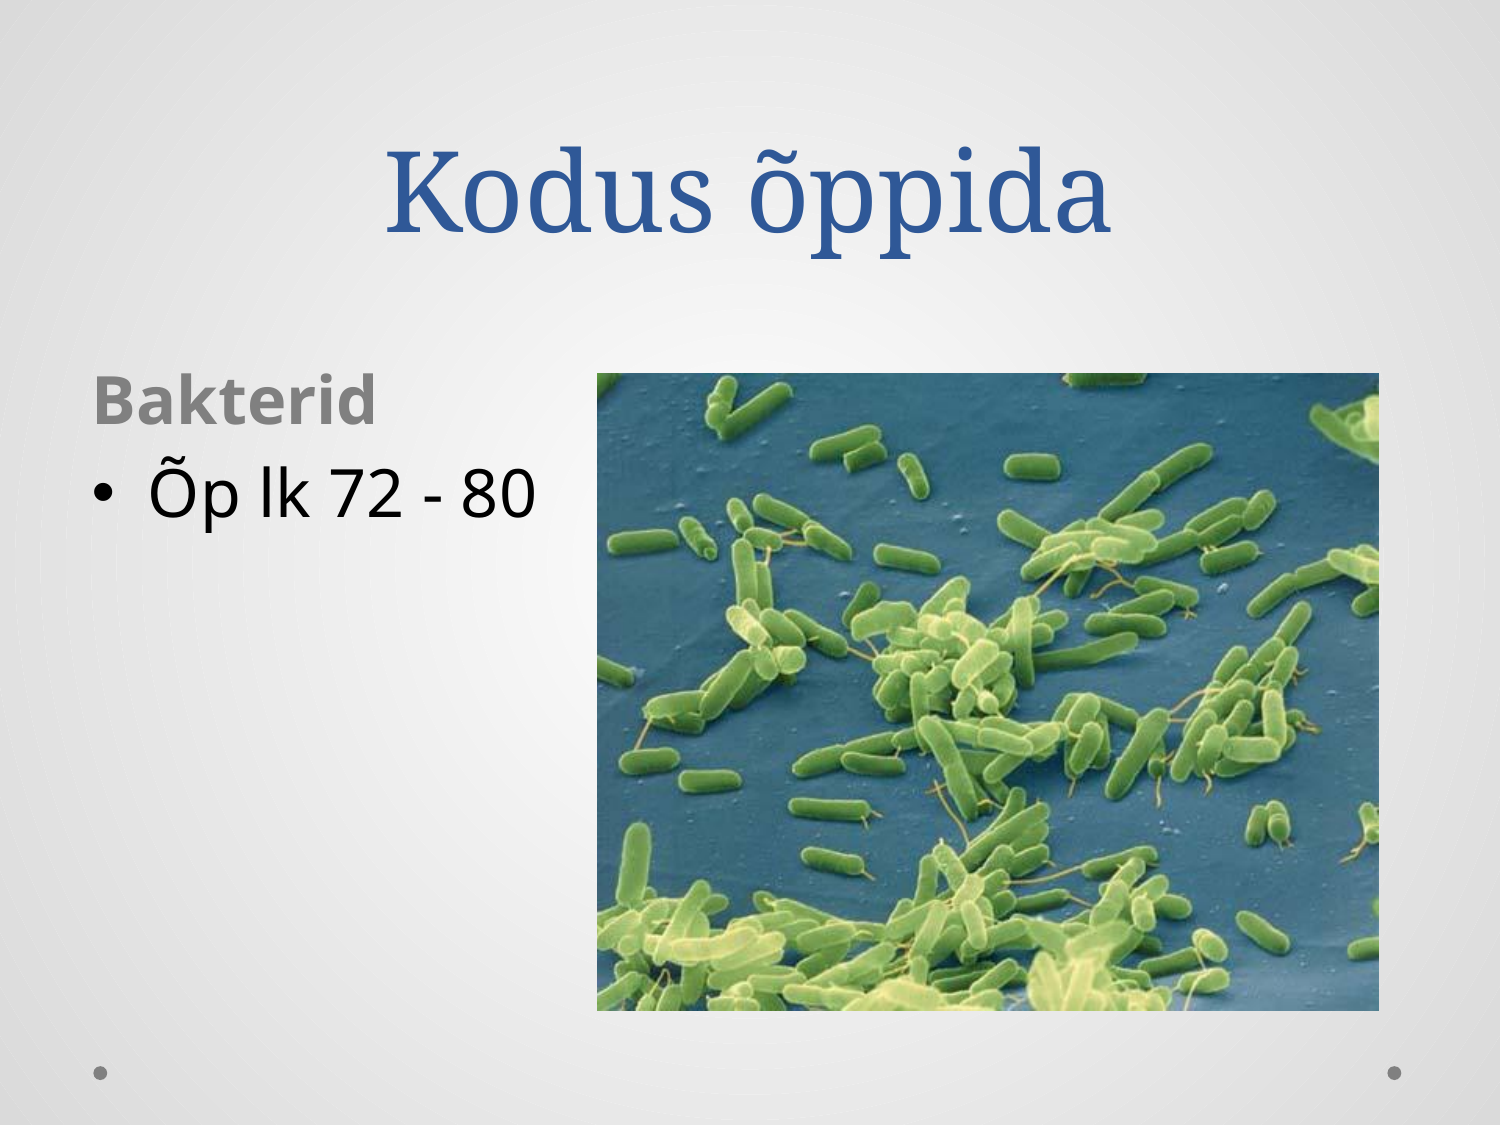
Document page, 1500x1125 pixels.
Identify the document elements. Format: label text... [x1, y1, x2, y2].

title Kodus õppida [75, 0, 1425, 263]
list Bakterid Õp lk 72 - 80 [76, 349, 1427, 1093]
picture [597, 373, 1379, 1012]
